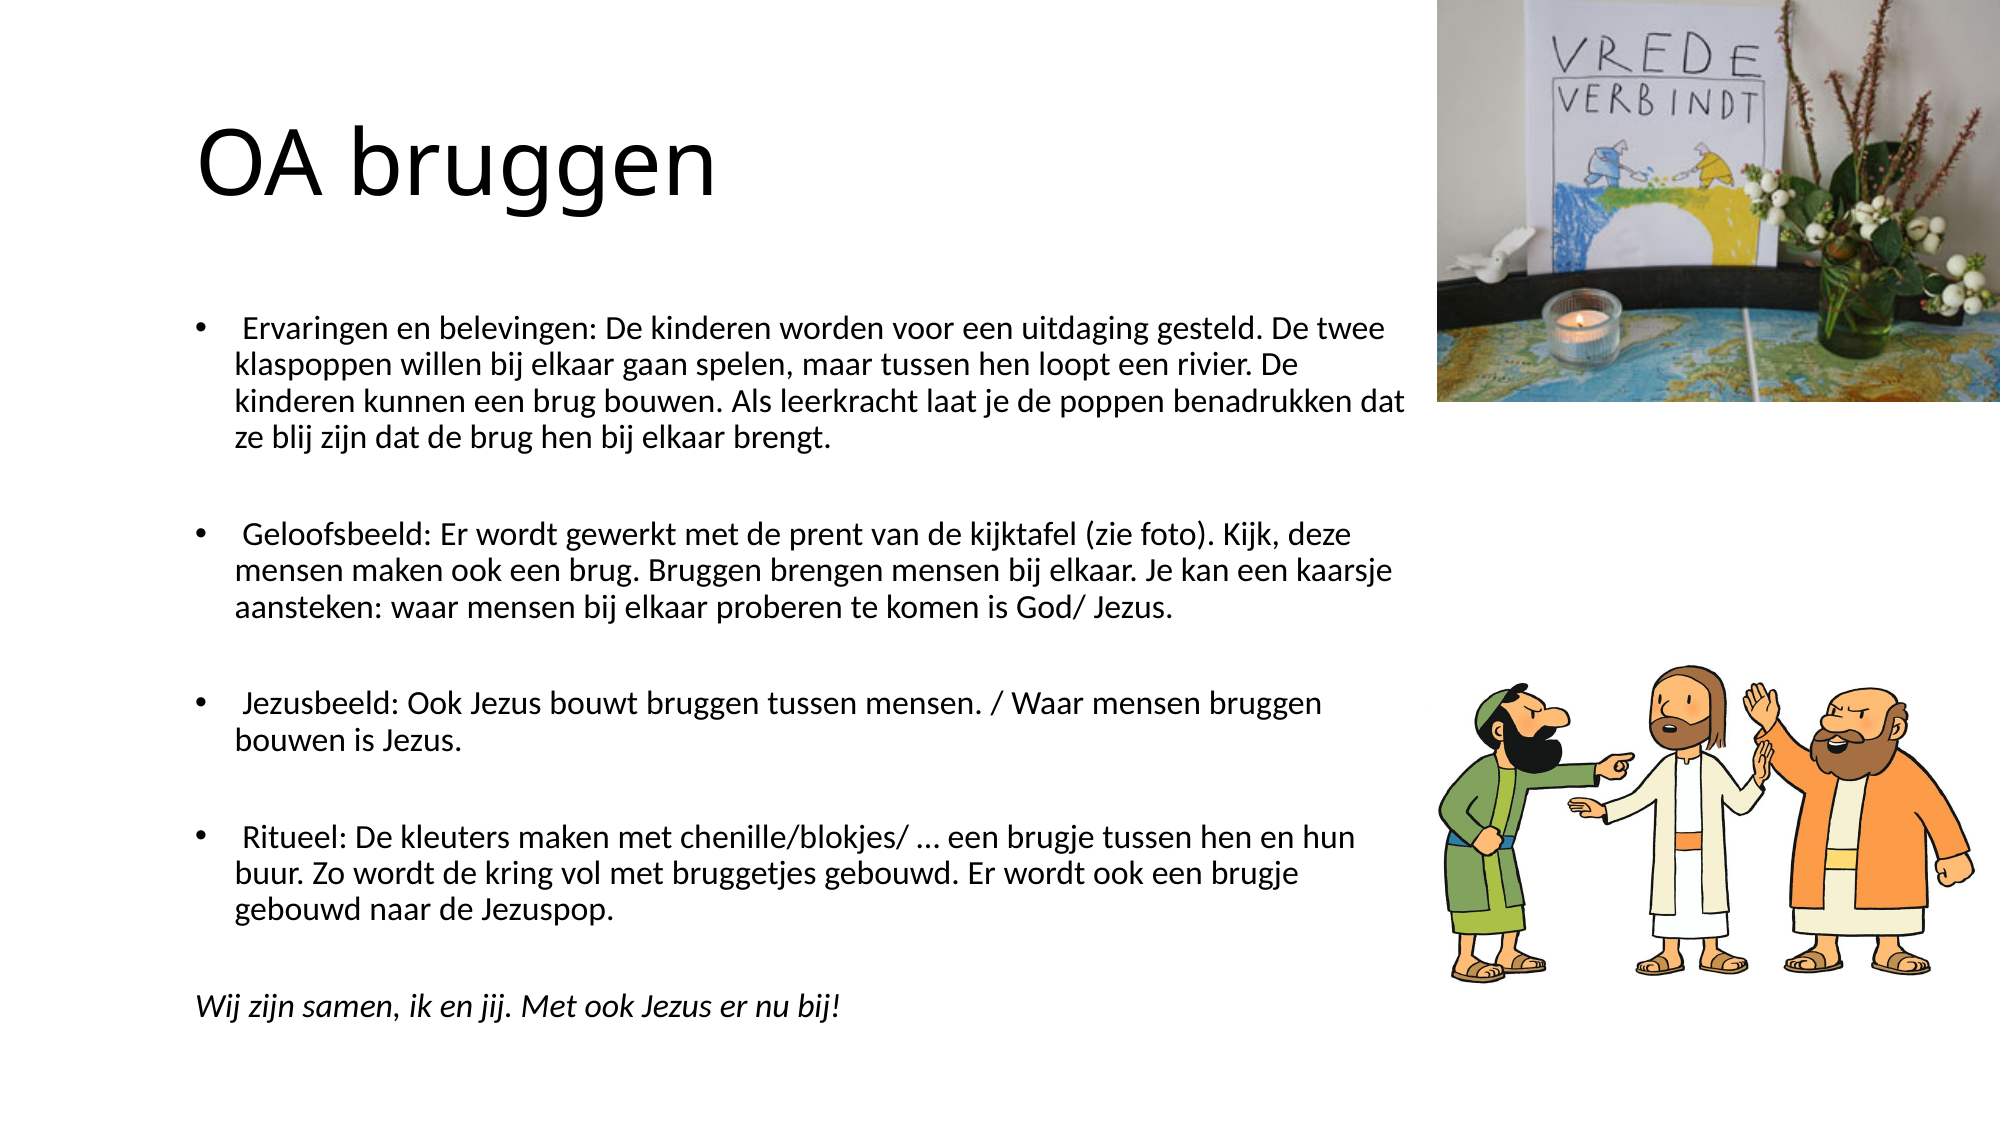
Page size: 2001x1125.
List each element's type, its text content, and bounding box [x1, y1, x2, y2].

picture [1388, 602, 2000, 1044]
title OA bruggen [179, 47, 1437, 285]
list Ervaringen en belevingen: De kinderen worden voor een uitdaging gesteld. De twee klaspoppen willen bij elkaar gaan spelen, maar tussen hen loopt een rivier. De kinderen kunnen een brug bouwen. Als leerkracht laat je de poppen benadrukken dat ze blij zijn dat de brug hen bij elkaar brengt. Geloofsbeeld: Er wordt gewerkt met de prent van de kijktafel (zie foto). Kijk, deze mensen maken ook een brug. Bruggen brengen mensen bij elkaar. Je kan een kaarsje aansteken: waar mensen bij elkaar proberen te komen is God/ Jezus. Jezusbeeld: Ook Jezus bouwt bruggen tussen mensen. / Waar mensen bruggen bouwen is Jezus. Ritueel: De kleuters maken met chenille/blokjes/ … een brugje tussen hen en hun buur. Zo wordt de kring vol met bruggetjes gebouwd. Er wordt ook een brugje gebouwd naar de Jezuspop. Wij zijn samen, ik en jij. Met ook Jezus er nu bij! [180, 302, 1438, 1044]
picture [1437, 0, 2000, 402]
